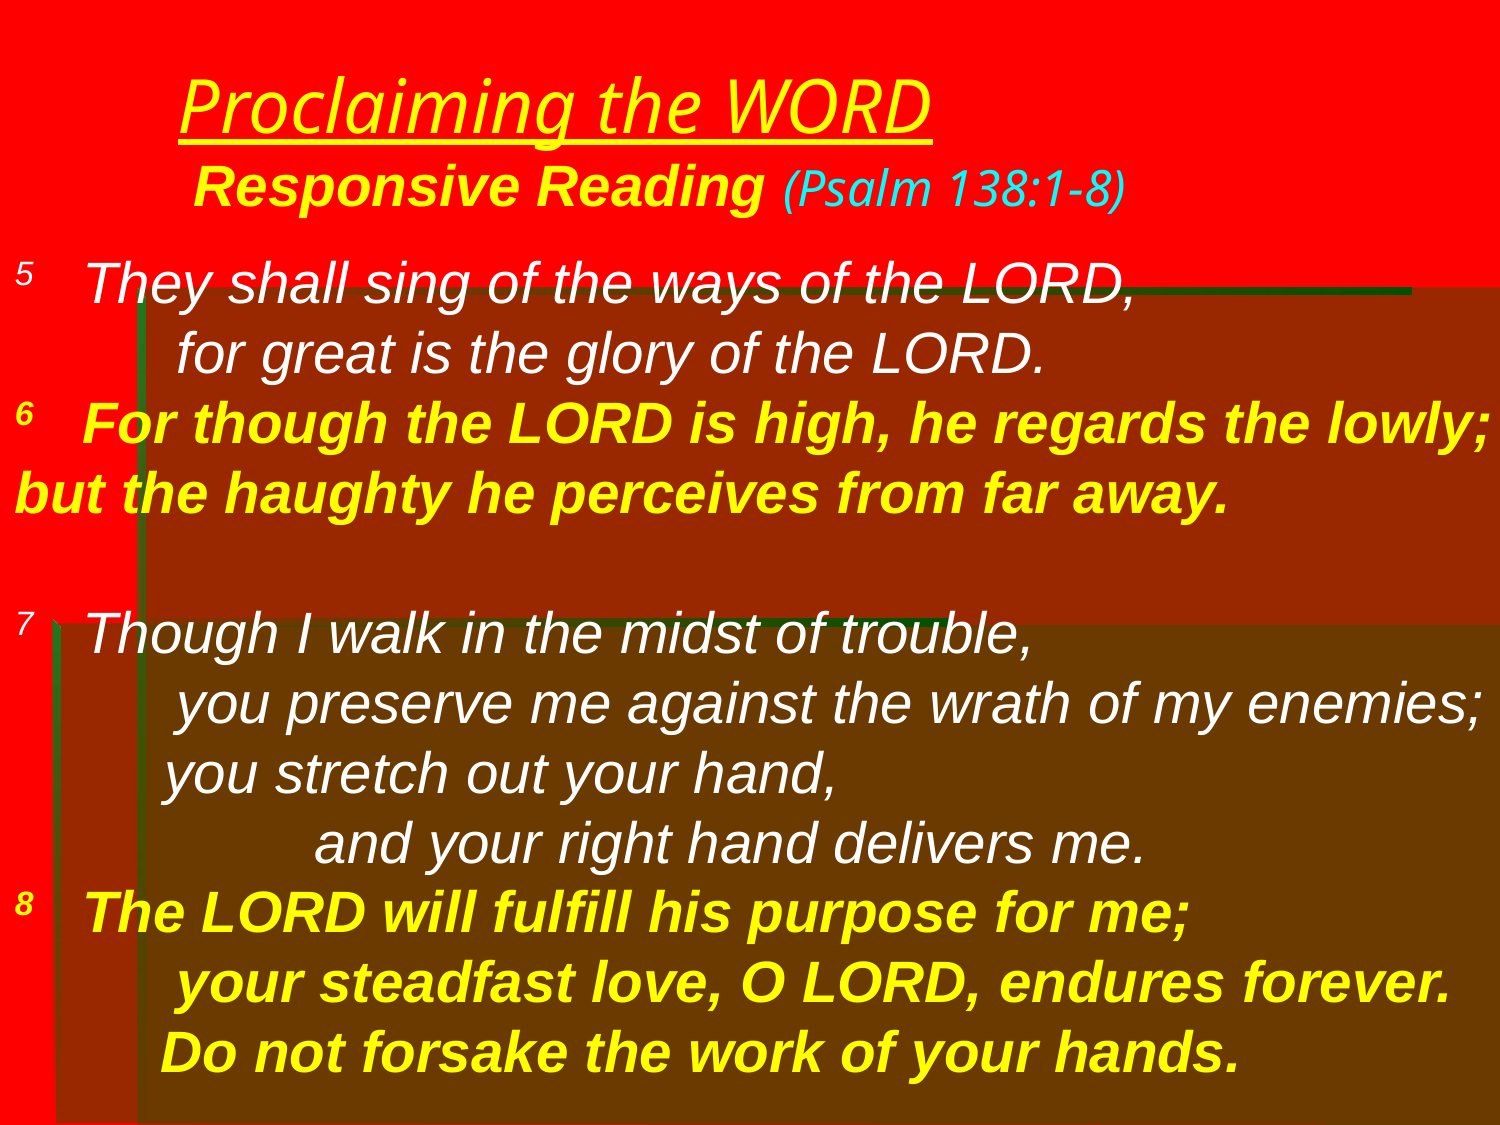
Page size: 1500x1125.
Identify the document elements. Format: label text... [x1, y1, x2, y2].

title Proclaiming the WORD Responsive Reading (Psalm 138:1-8) [162, 51, 1274, 189]
text_box 5 They shall sing of the ways of the LORD, for great is the glory of the LORD. 6 For though the LORD is high, he regards the lowly; but the haughty he perceives from far away. 7 Though I walk in the midst of trouble, you preserve me against the wrath of my enemies; you stretch out your hand, and your right hand delivers me. 8 The LORD will fulfill his purpose for me; your steadfast love, O LORD, endures forever. Do not forsake the work of your hands. [0, 237, 1500, 1092]
